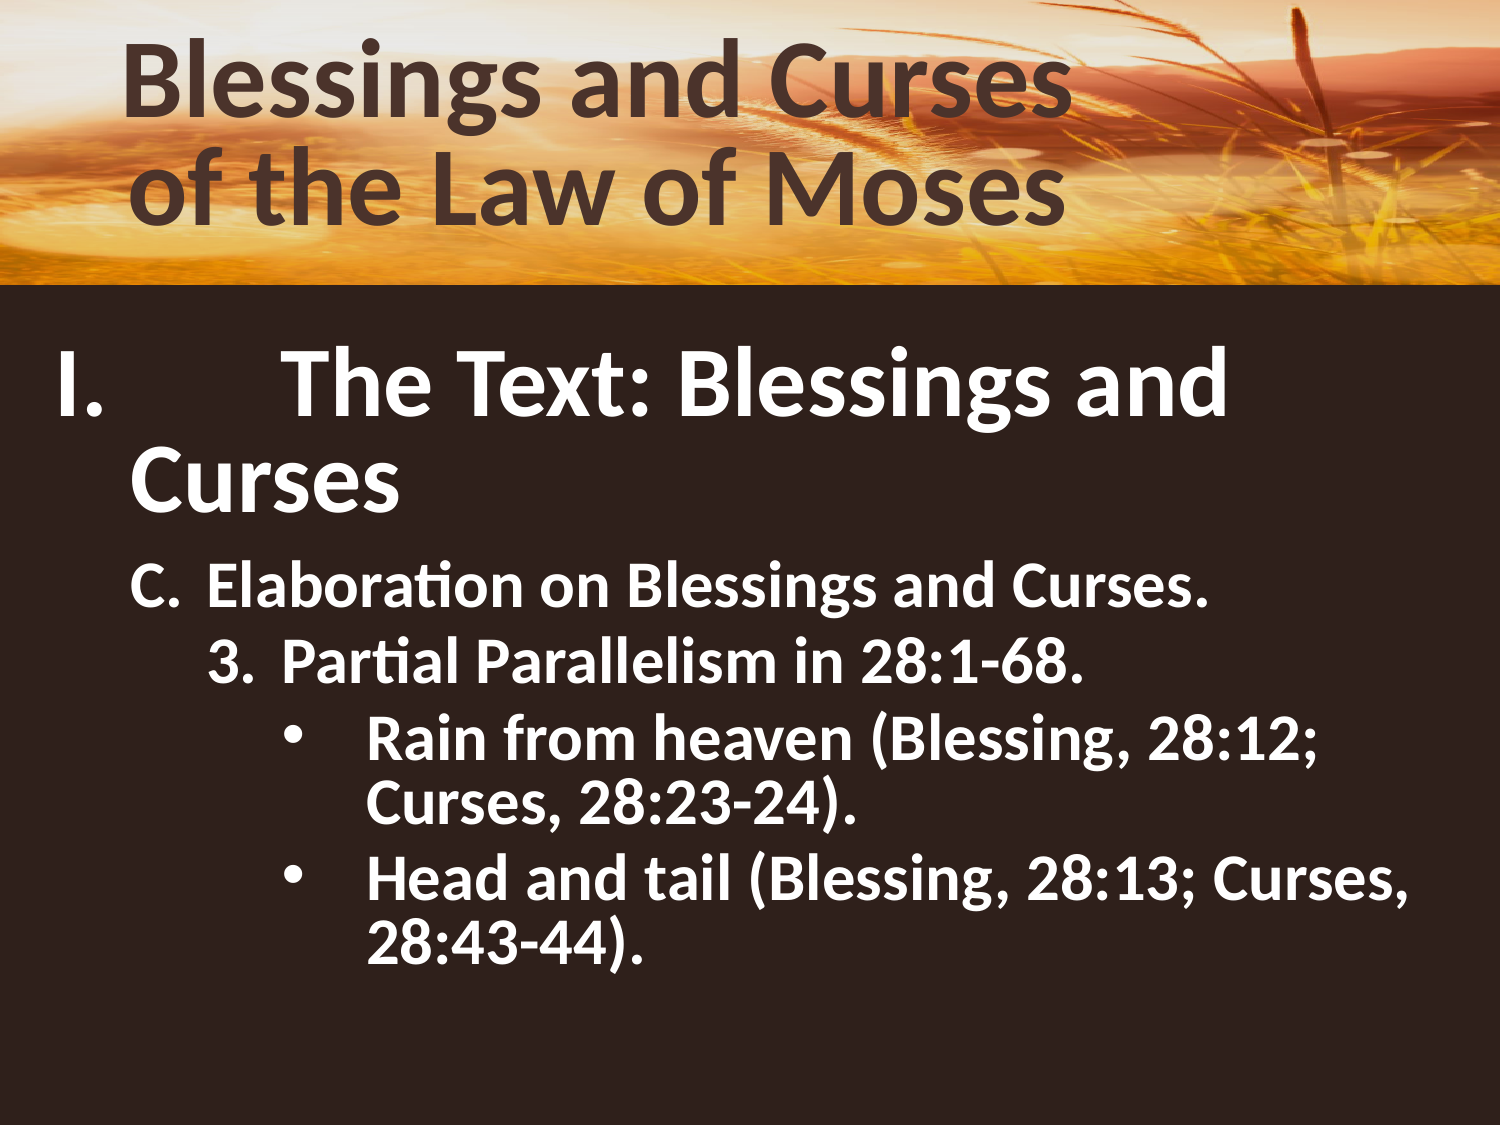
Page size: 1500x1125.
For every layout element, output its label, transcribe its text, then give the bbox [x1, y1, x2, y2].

title Blessings and Curses of the Law of Moses [55, 0, 1167, 278]
list I. The Text: Blessings and Curses C. Elaboration on Blessings and Curses. 3. Partial Parallelism in 28:1-68. Rain from heaven (Blessing, 28:12; Curses, 28:23-24). Head and tail (Blessing, 28:13; Curses, 28:43-44). [55, 339, 1445, 1062]
picture [0, 0, 1500, 285]
